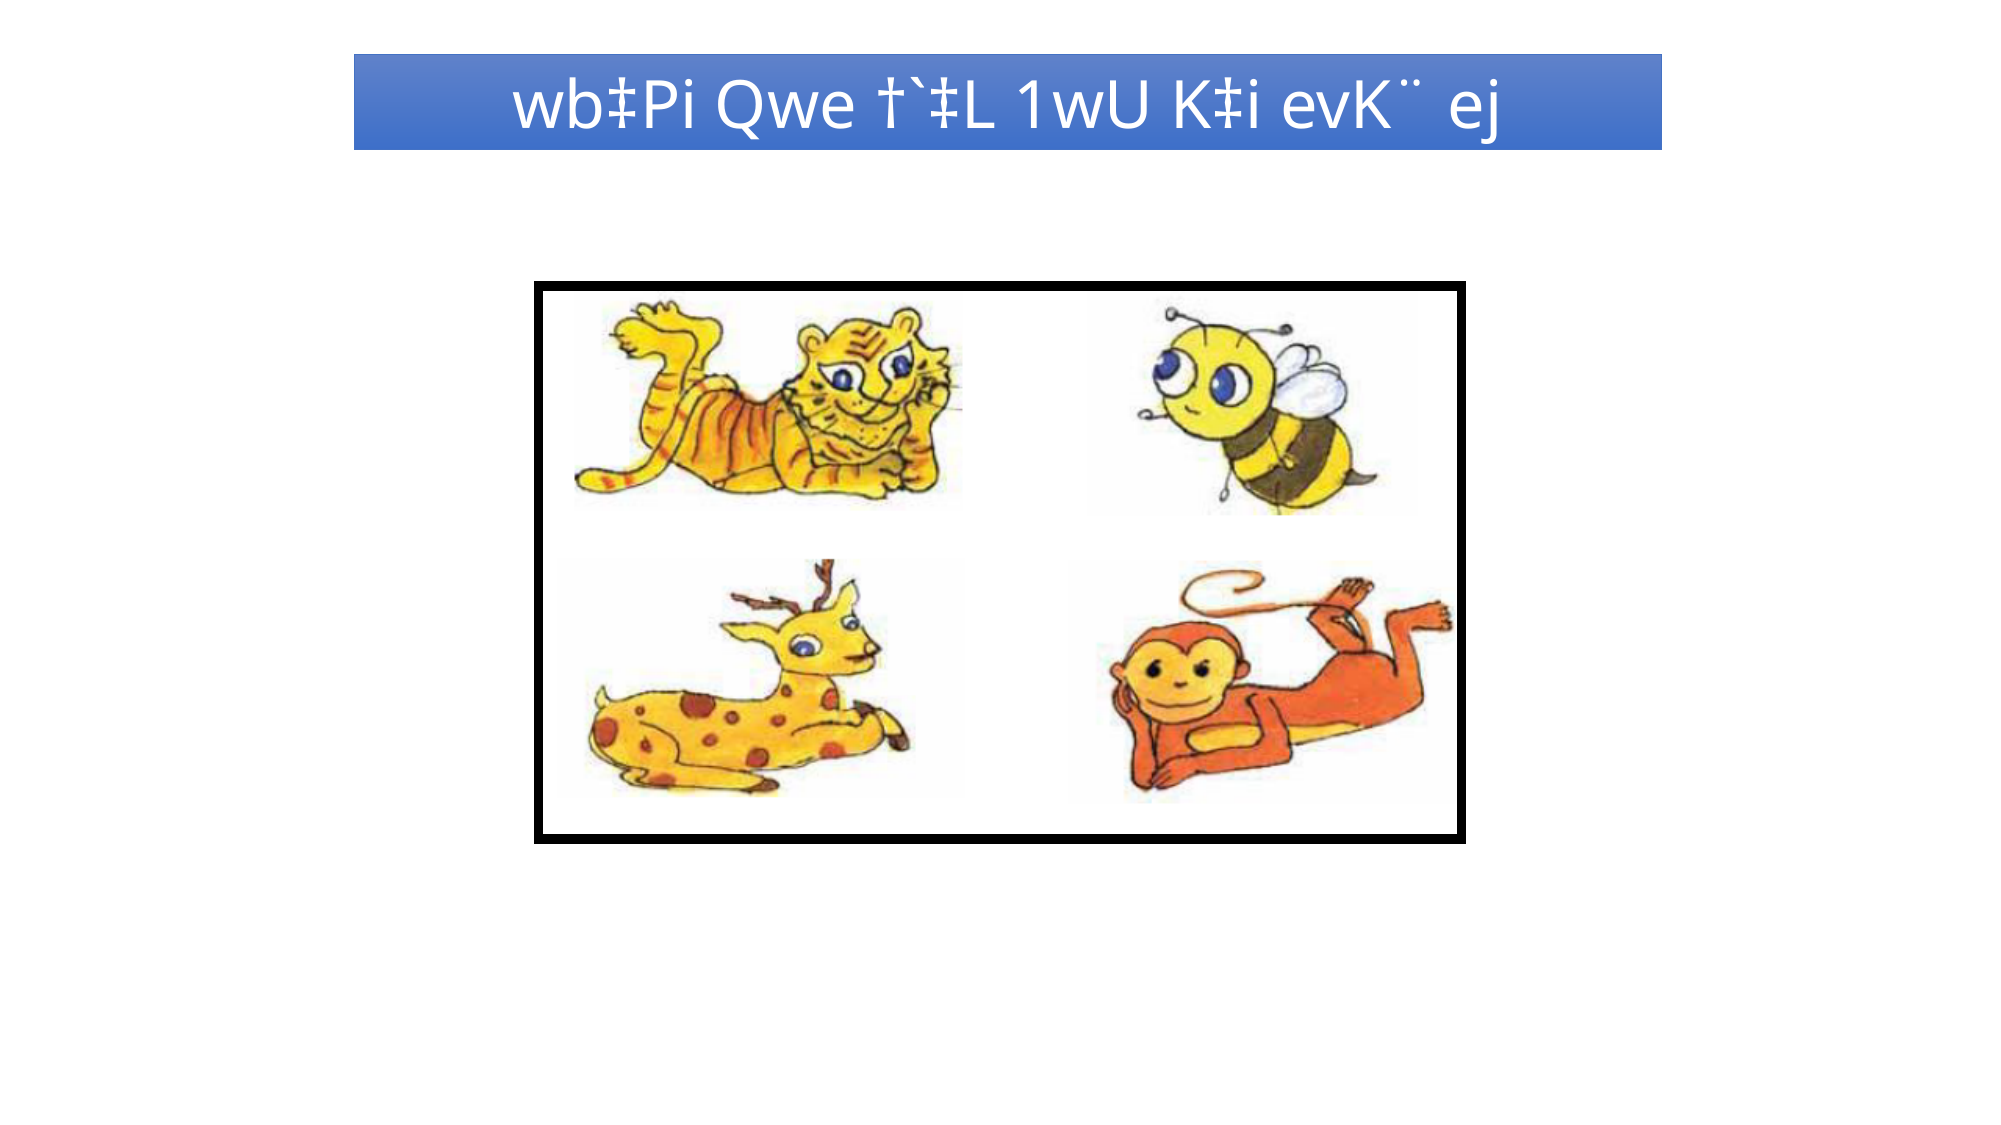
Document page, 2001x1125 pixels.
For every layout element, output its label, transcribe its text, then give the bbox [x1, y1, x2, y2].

picture [542, 290, 1457, 835]
text_box wb‡Pi Qwe †`‡L 1wU K‡i evK¨ ej [354, 54, 1662, 150]
